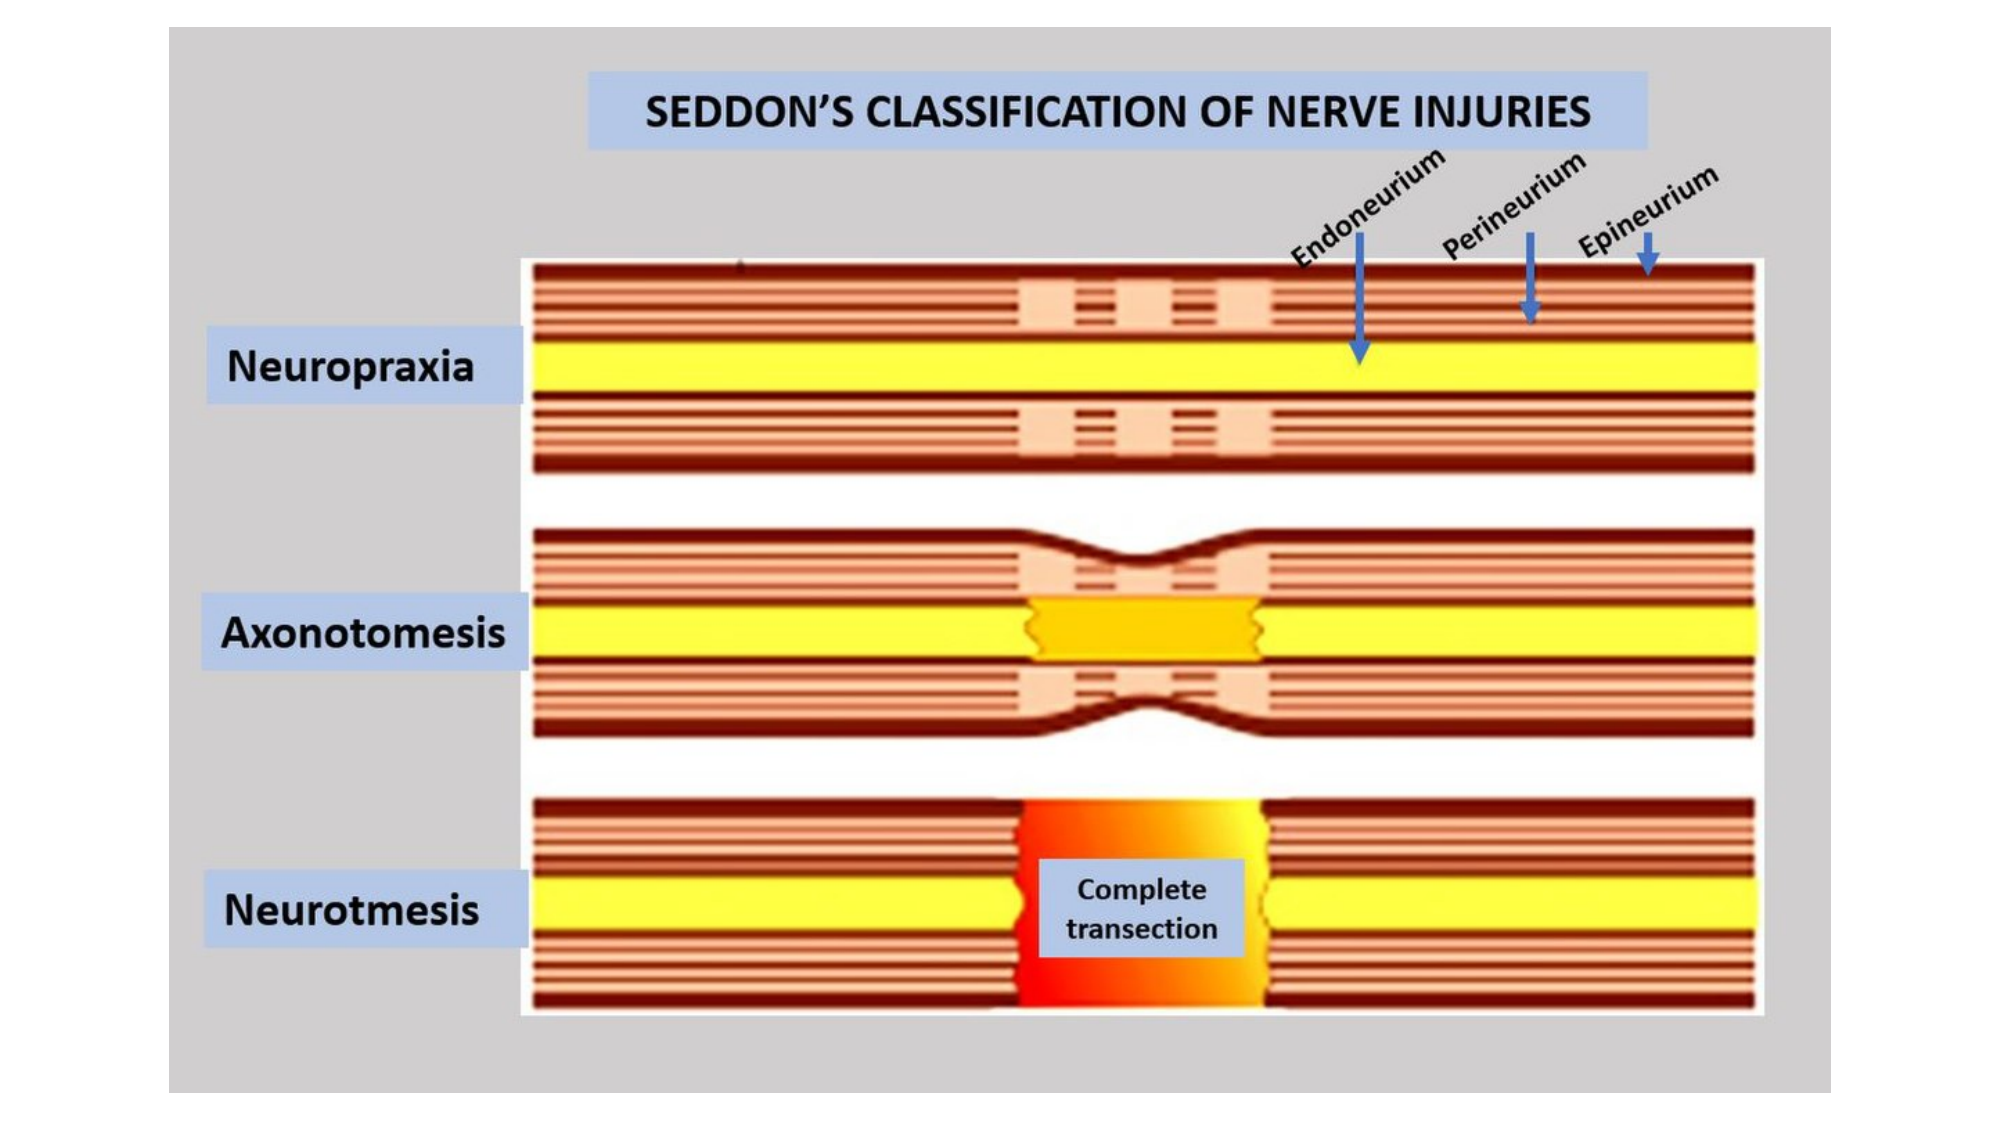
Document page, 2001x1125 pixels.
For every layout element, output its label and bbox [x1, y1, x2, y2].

list [169, 27, 1831, 1093]
